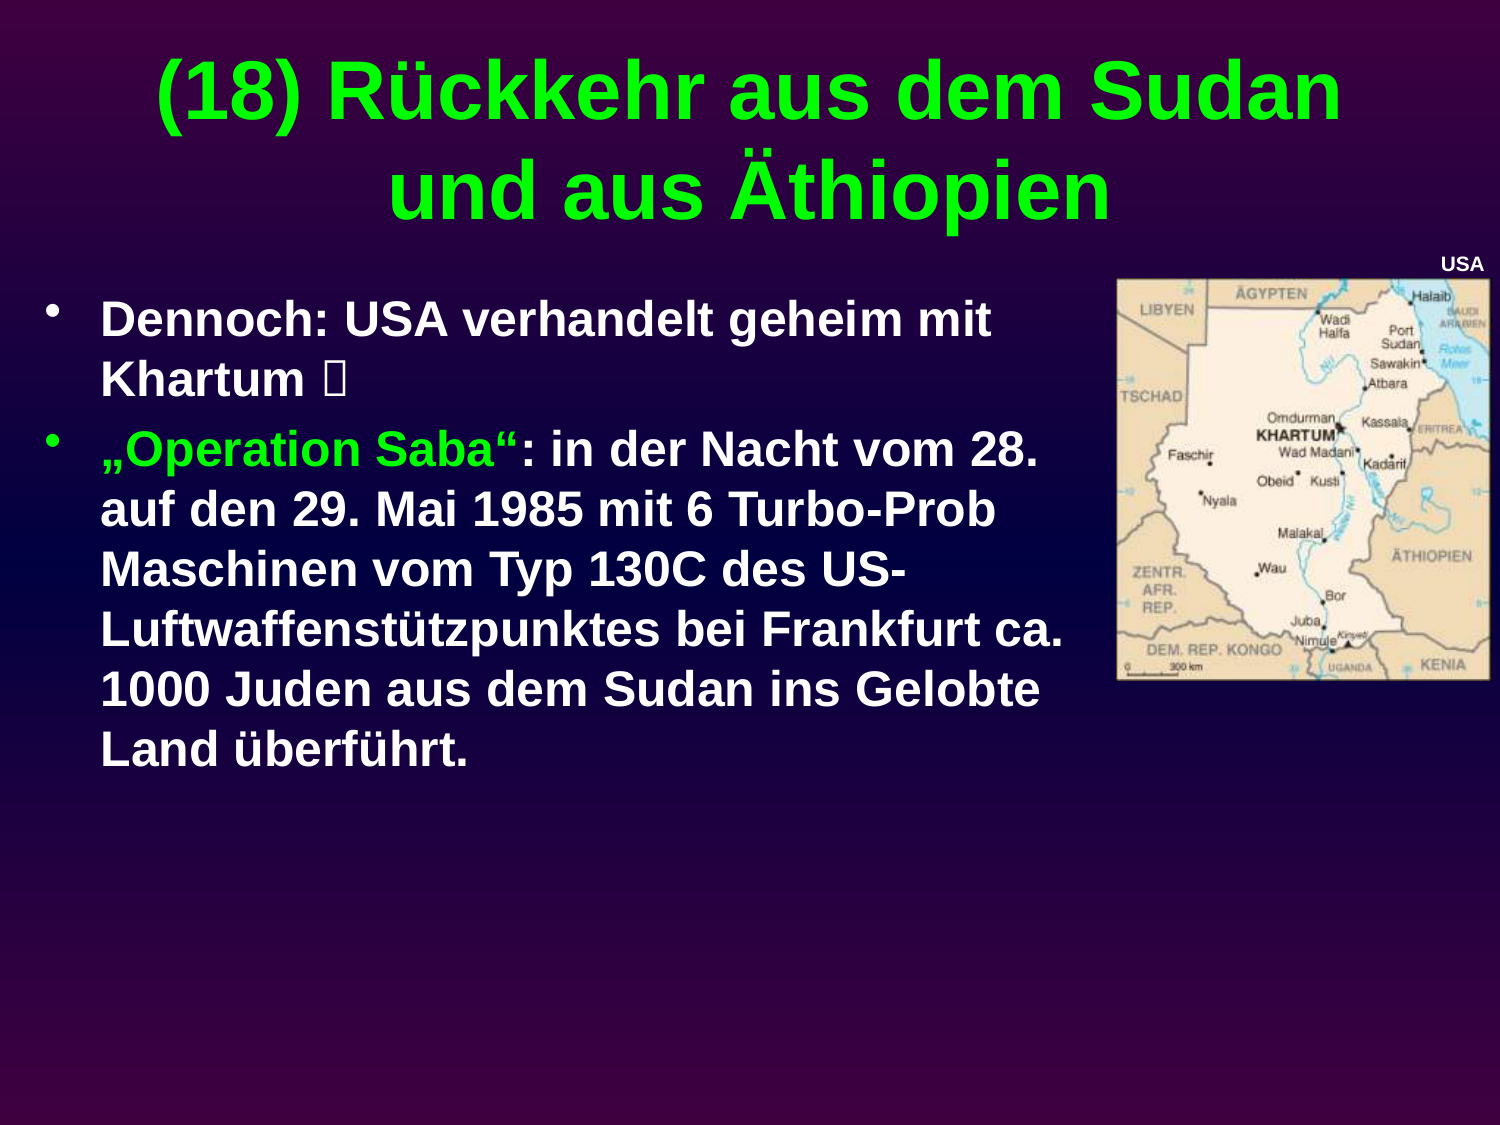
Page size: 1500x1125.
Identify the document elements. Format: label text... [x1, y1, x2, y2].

title (18) Rückkehr aus dem Sudan und aus Äthiopien [112, 42, 1388, 231]
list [1116, 278, 1492, 681]
text_box USA [1426, 243, 1500, 284]
list Dennoch: USA verhandelt geheim mit Khartum  „Operation Saba“: in der Nacht vom 28. auf den 29. Mai 1985 mit 6 Turbo-Prob Maschinen vom Typ 130C des US-Luftwaffenstützpunktes bei Frankfurt ca. 1000 Juden aus dem Sudan ins Gelobte Land überführt. [29, 278, 1105, 1125]
